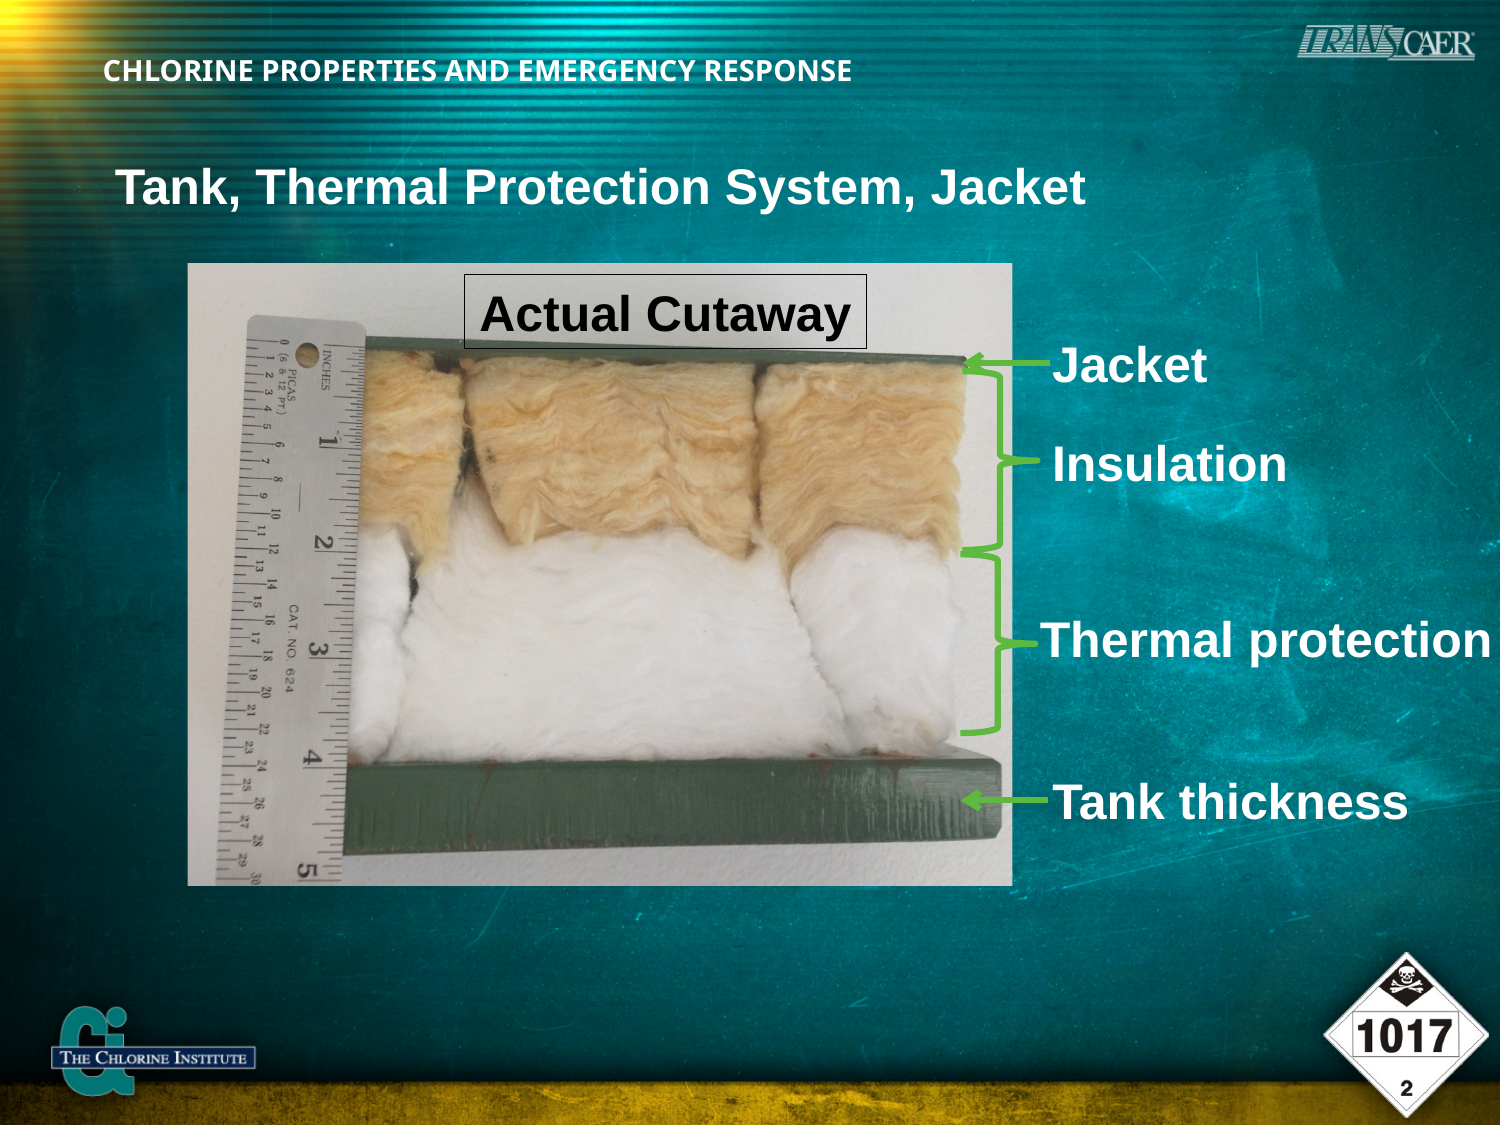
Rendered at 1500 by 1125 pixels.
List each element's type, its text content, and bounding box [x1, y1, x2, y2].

title Tank, Thermal Protection System, Jacket [99, 137, 1363, 233]
text_box Insulation [1037, 424, 1425, 499]
text_box Jacket [1037, 324, 1425, 400]
text_box Tank thickness [1037, 762, 1457, 838]
text_box [1016, 642, 1037, 646]
text_box Thermal protection [1025, 599, 1500, 675]
picture [0, 0, 1500, 1125]
text_box [262, 233, 1250, 360]
text_box [113, 101, 1397, 291]
text_box [1016, 458, 1039, 463]
